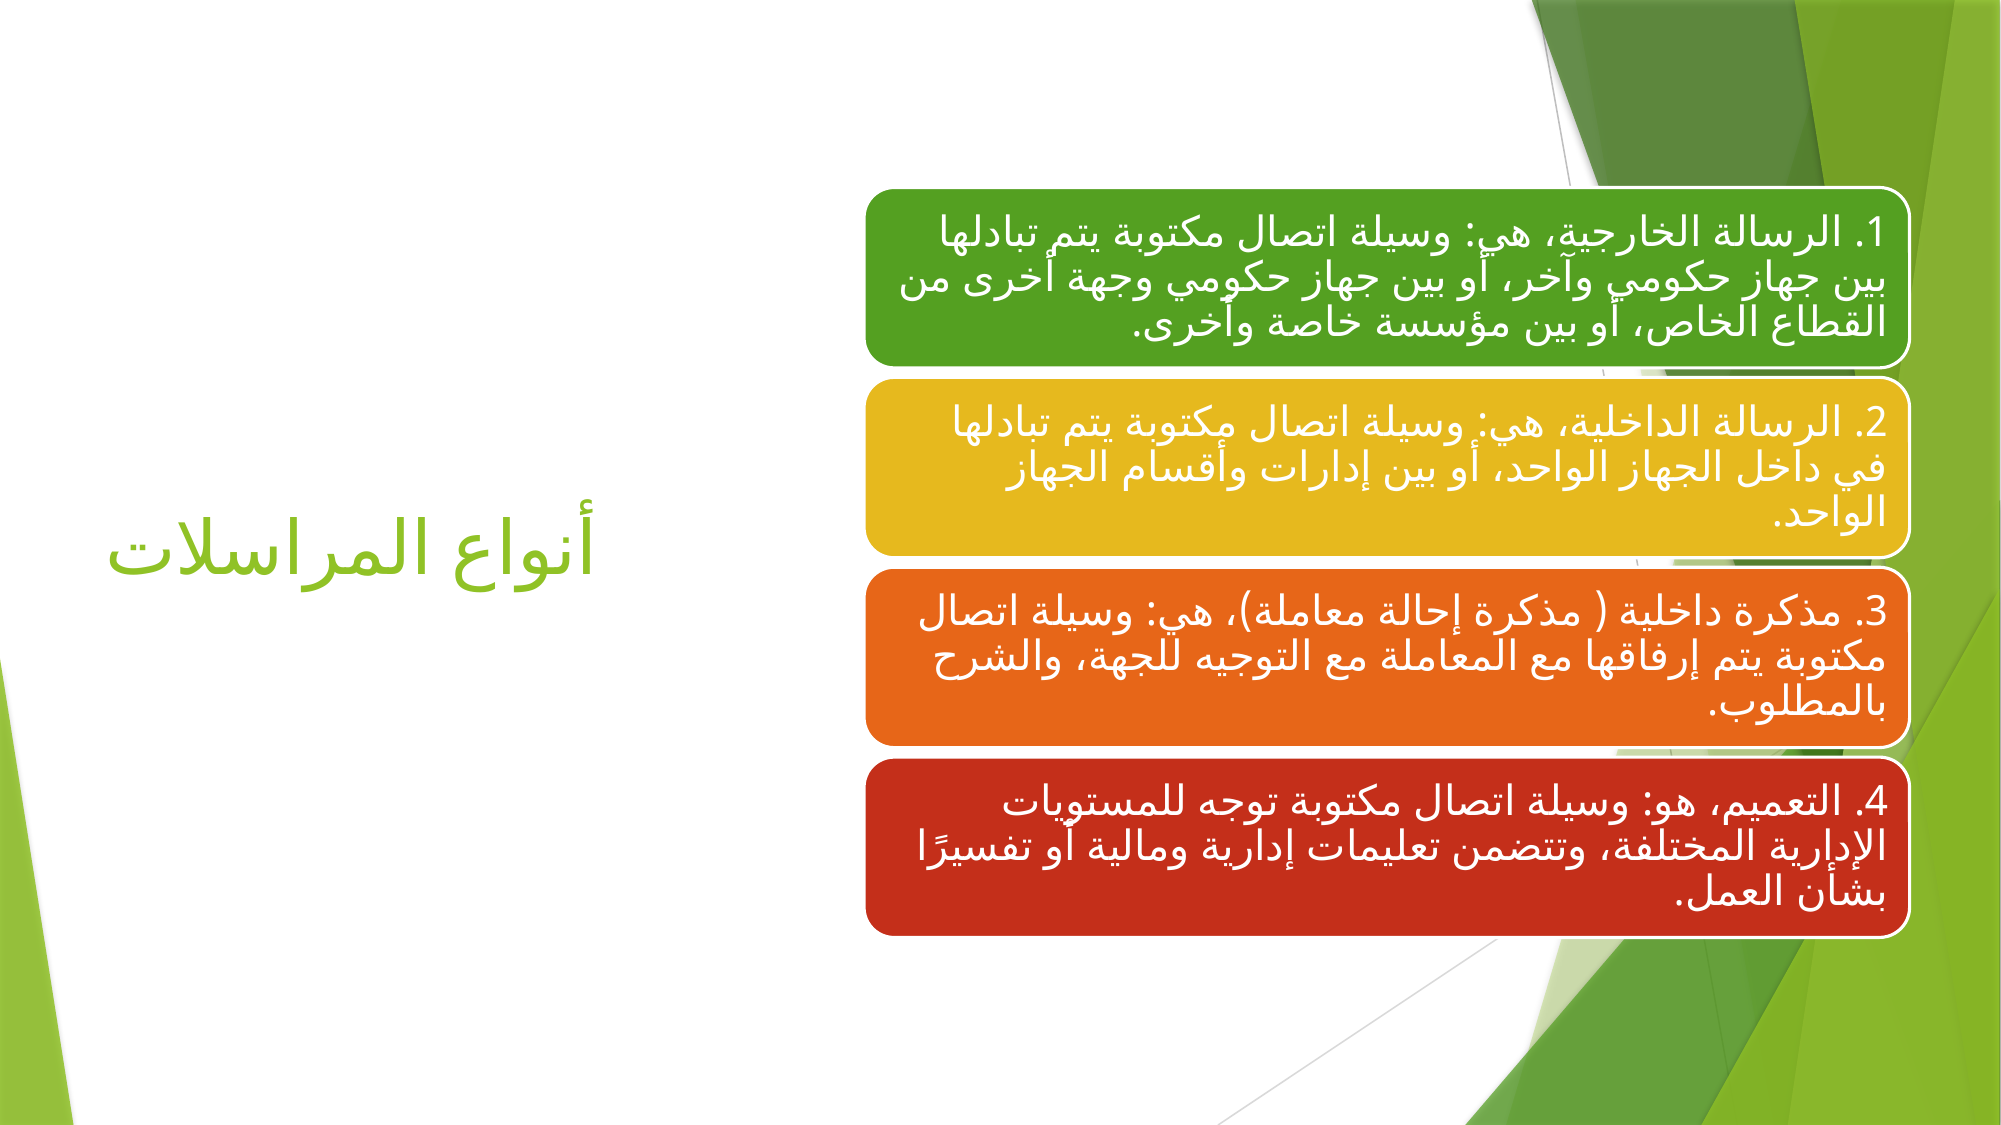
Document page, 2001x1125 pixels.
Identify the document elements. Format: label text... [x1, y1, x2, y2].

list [863, 89, 1911, 1036]
title أنواع المراسلات [90, 90, 676, 1000]
